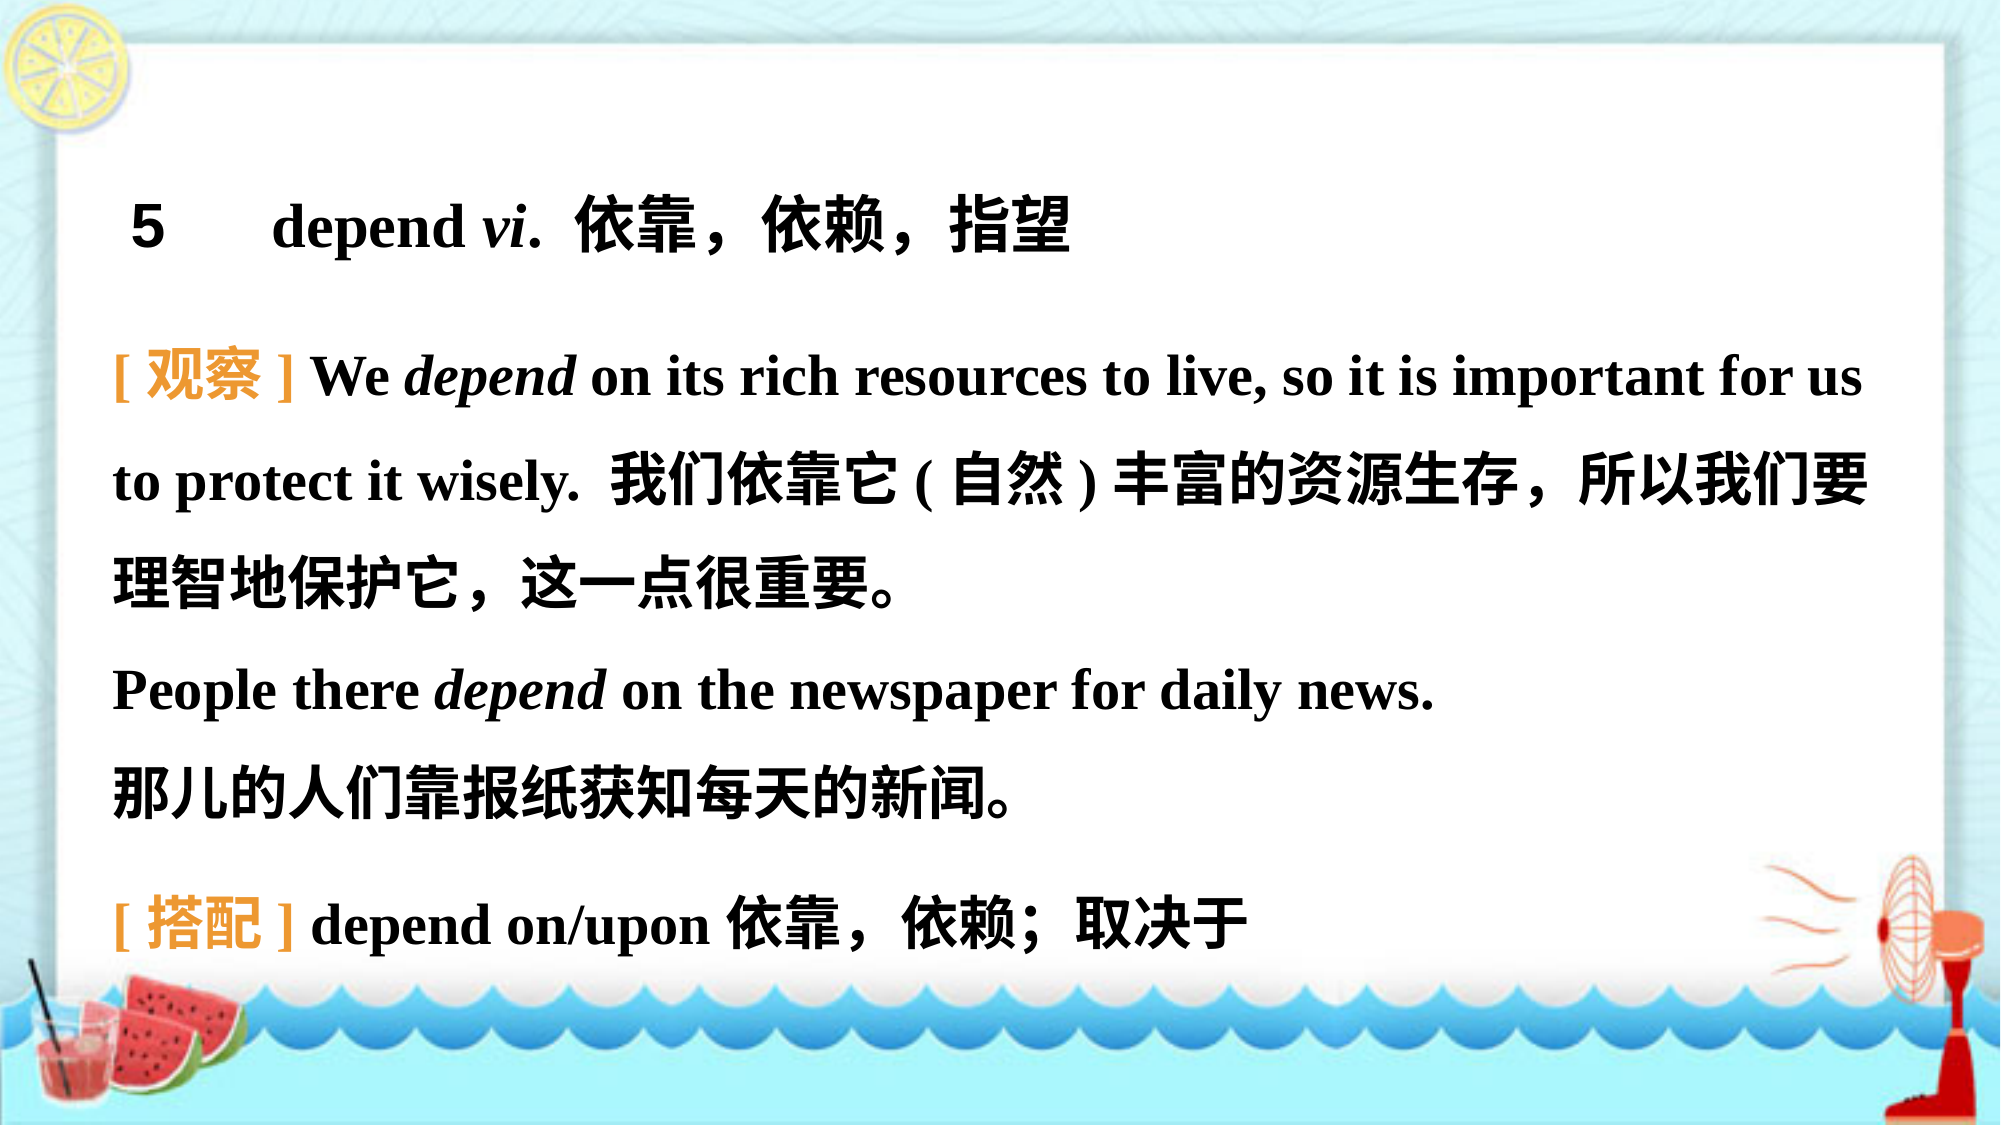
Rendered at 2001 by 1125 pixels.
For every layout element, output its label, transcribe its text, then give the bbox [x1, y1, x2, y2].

text_box [搭配] depend on/upon依靠，依赖；取决于 [97, 844, 1881, 964]
text_box [观察] We depend on its rich resources to live, so it is important for us to protect it wisely. 我们依靠它(自然)丰富的资源生存，所以我们要理智地保护它，这一点很重要。 People there depend on the newspaper for daily news. 那儿的人们靠报纸获知每天的新闻。 [97, 294, 1889, 834]
text_box 5 depend vi. 依靠，依赖，指望 [115, 177, 1242, 268]
picture [0, 0, 2001, 1125]
